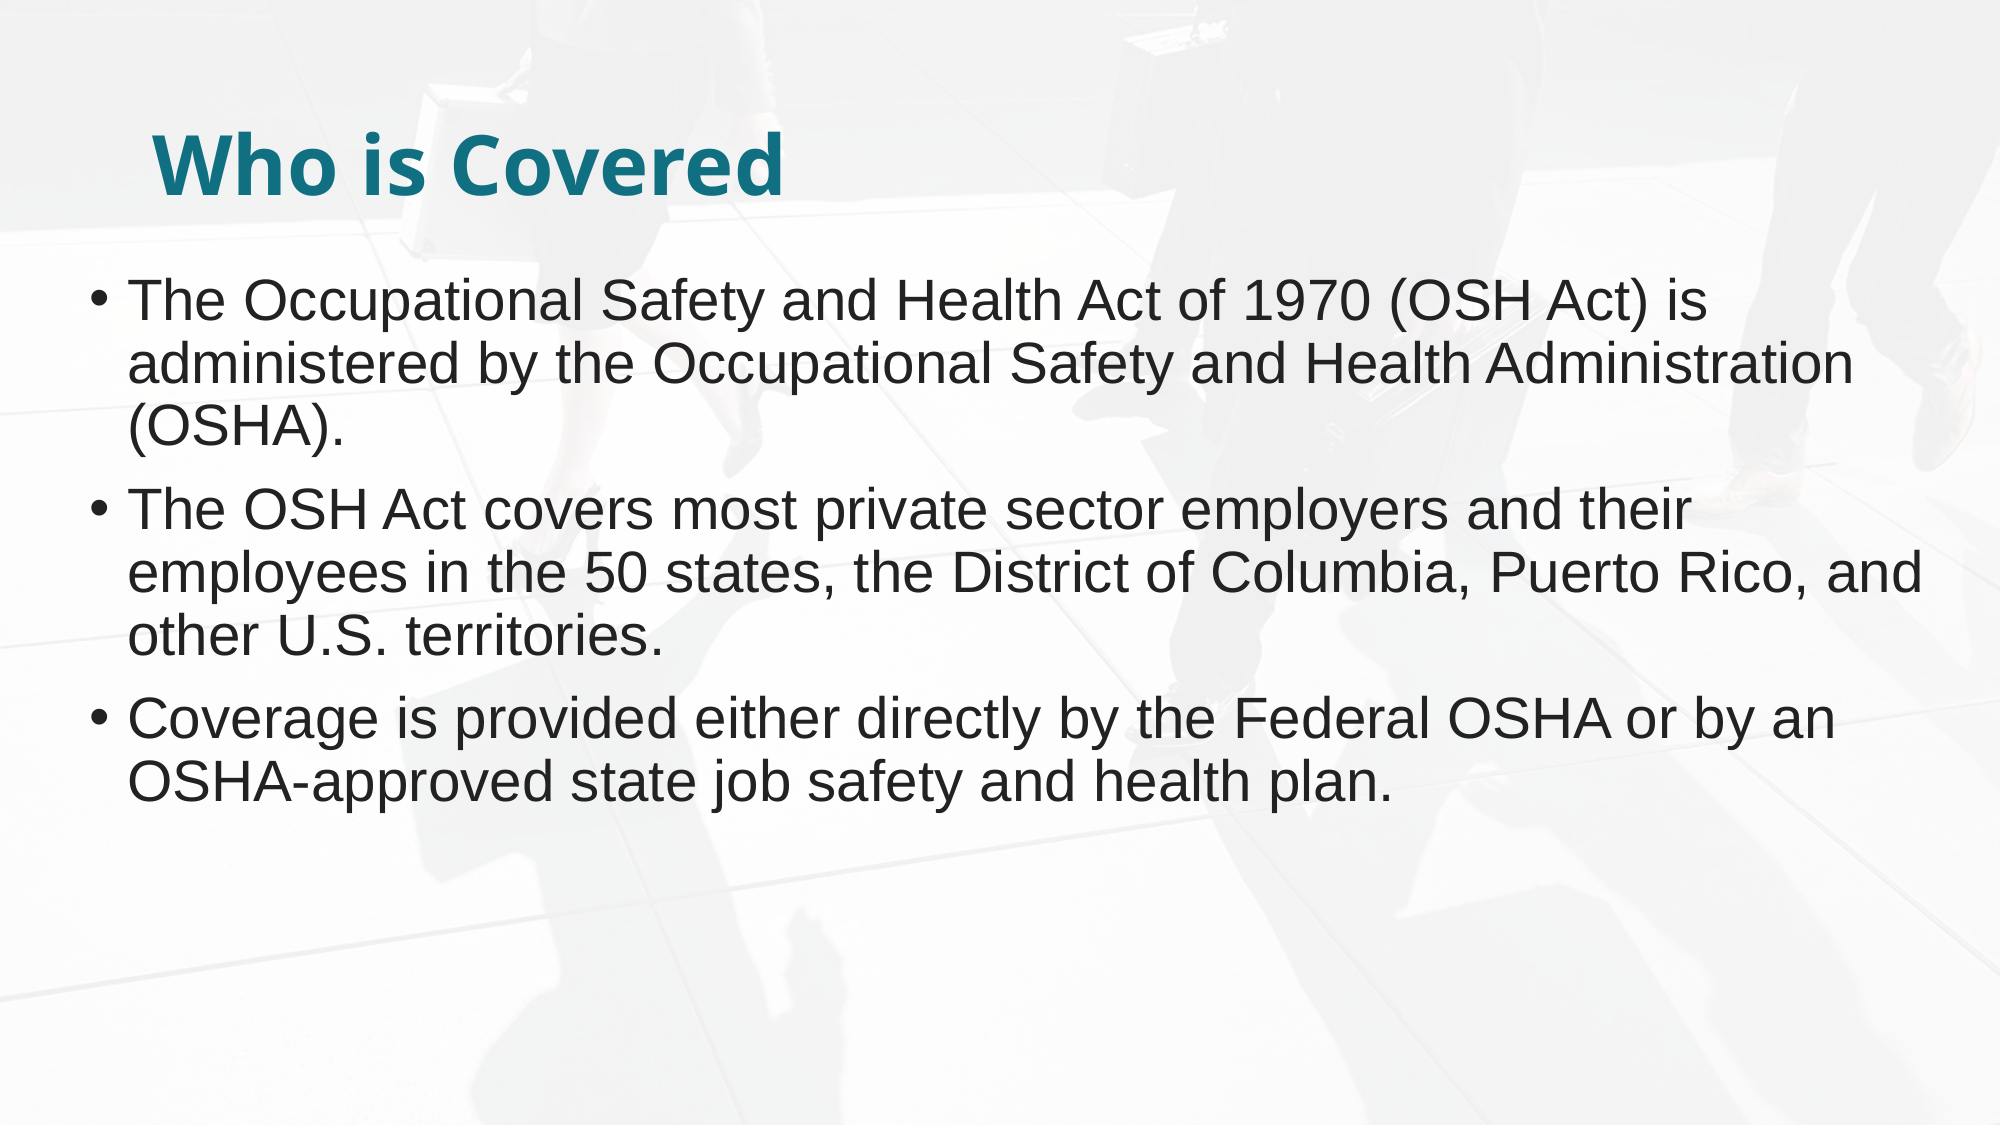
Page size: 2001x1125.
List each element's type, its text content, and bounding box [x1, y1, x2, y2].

title Who is Covered [137, 59, 1863, 262]
list The Occupational Safety and Health Act of 1970 (OSH Act) is administered by the Occupational Safety and Health Administration (OSHA). The OSH Act covers most private sector employers and their employees in the 50 states, the District of Columbia, Puerto Rico, and other U.S. territories. Coverage is provided either directly by the Federal OSHA or by an OSHA-approved state job safety and health plan. [74, 262, 1953, 929]
